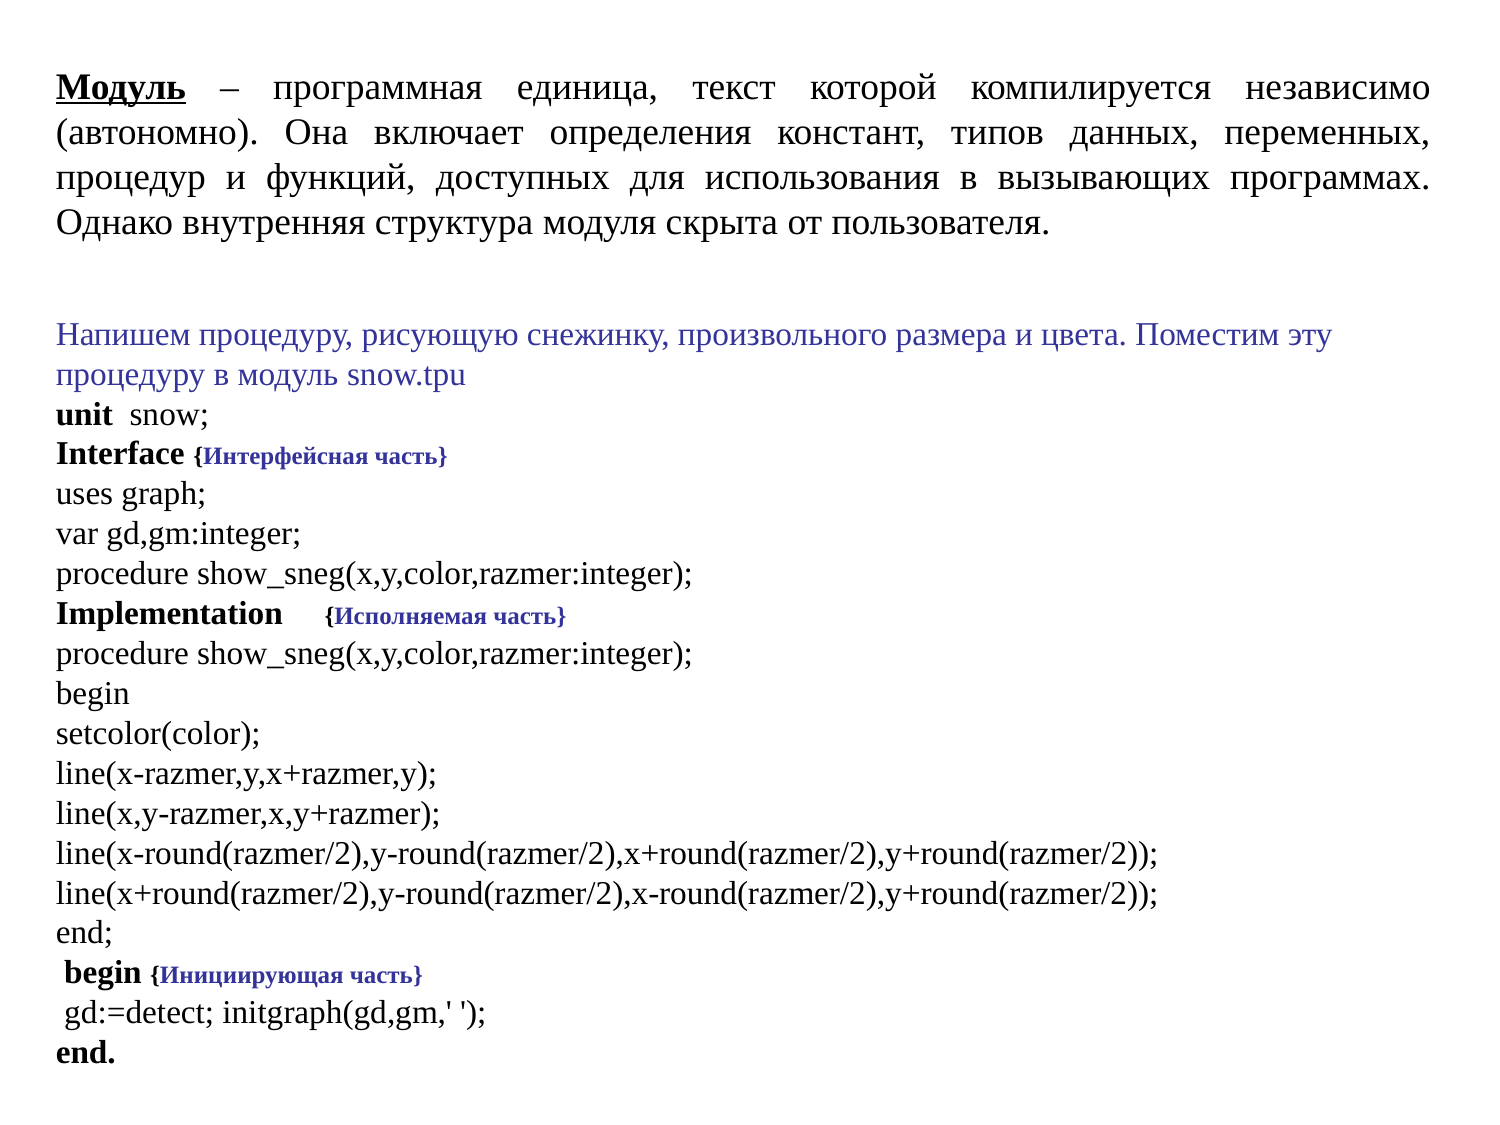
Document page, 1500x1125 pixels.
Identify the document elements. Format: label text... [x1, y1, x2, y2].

text_box Модуль – программная единица, текст которой компилируется независимо (автономно). Она включает определения констант, типов данных, переменных, процедур и функций, доступных для использования в вызывающих программах. Однако внутренняя структура модуля скрыта от пользователя. [41, 54, 1447, 250]
text_box Напишем процедуру, рисующую снежинку, произвольного размера и цвета. Поместим эту процедуру в модуль snow.tpu unit snow; Interface {Интерфейсная часть} uses graph; var gd,gm:integer; procedure show_sneg(x,y,color,razmer:integer); Implementation {Исполняемая часть} procedure show_sneg(x,y,color,razmer:integer); begin setcolor(color); line(x-razmer,y,x+razmer,y); line(x,y-razmer,x,y+razmer); line(x-round(razmer/2),y-round(razmer/2),x+round(razmer/2),y+round(razmer/2)); line(x+round(razmer/2),y-round(razmer/2),x-round(razmer/2),y+round(razmer/2)); end; begin {Инициирующая часть} gd:=detect; initgraph(gd,gm,' '); end. [41, 304, 1435, 1078]
